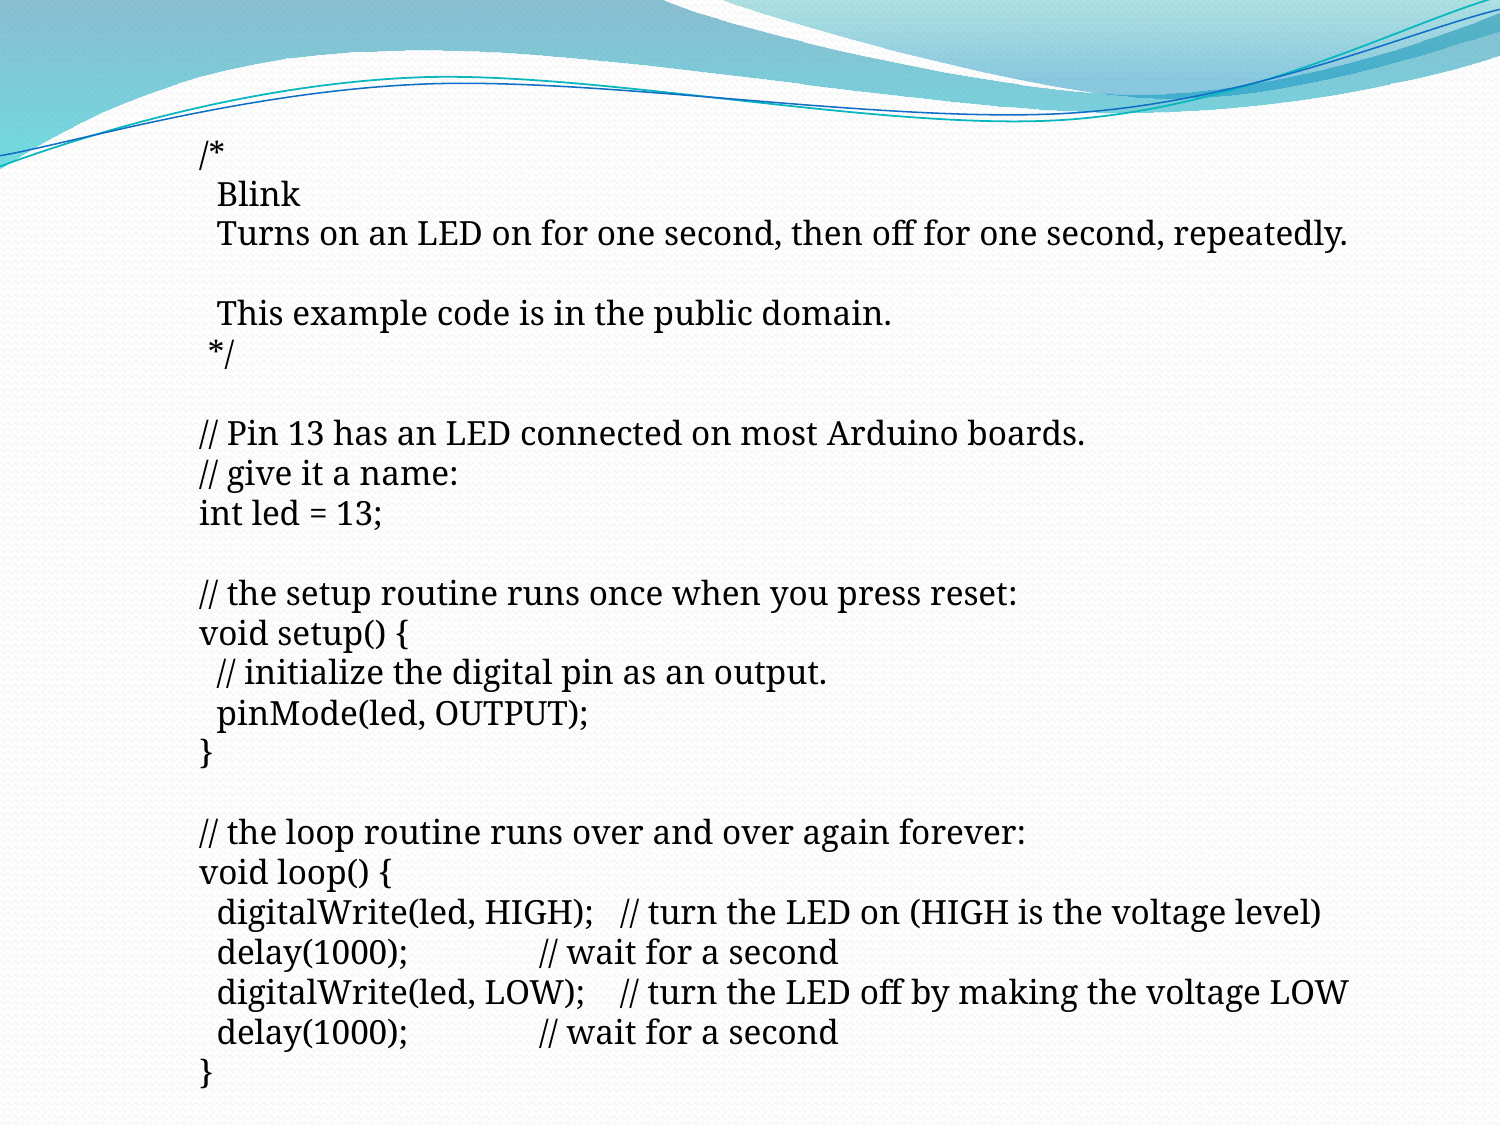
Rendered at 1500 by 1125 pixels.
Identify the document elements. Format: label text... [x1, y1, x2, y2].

text_box /* Blink Turns on an LED on for one second, then off for one second, repeatedly. This example code is in the public domain. */ // Pin 13 has an LED connected on most Arduino boards. // give it a name: int led = 13; // the setup routine runs once when you press reset: void setup() { // initialize the digital pin as an output. pinMode(led, OUTPUT); } // the loop routine runs over and over again forever: void loop() { digitalWrite(led, HIGH); // turn the LED on (HIGH is the voltage level) delay(1000); // wait for a second digitalWrite(led, LOW); // turn the LED off by making the voltage LOW delay(1000); // wait for a second } [184, 125, 1366, 1099]
